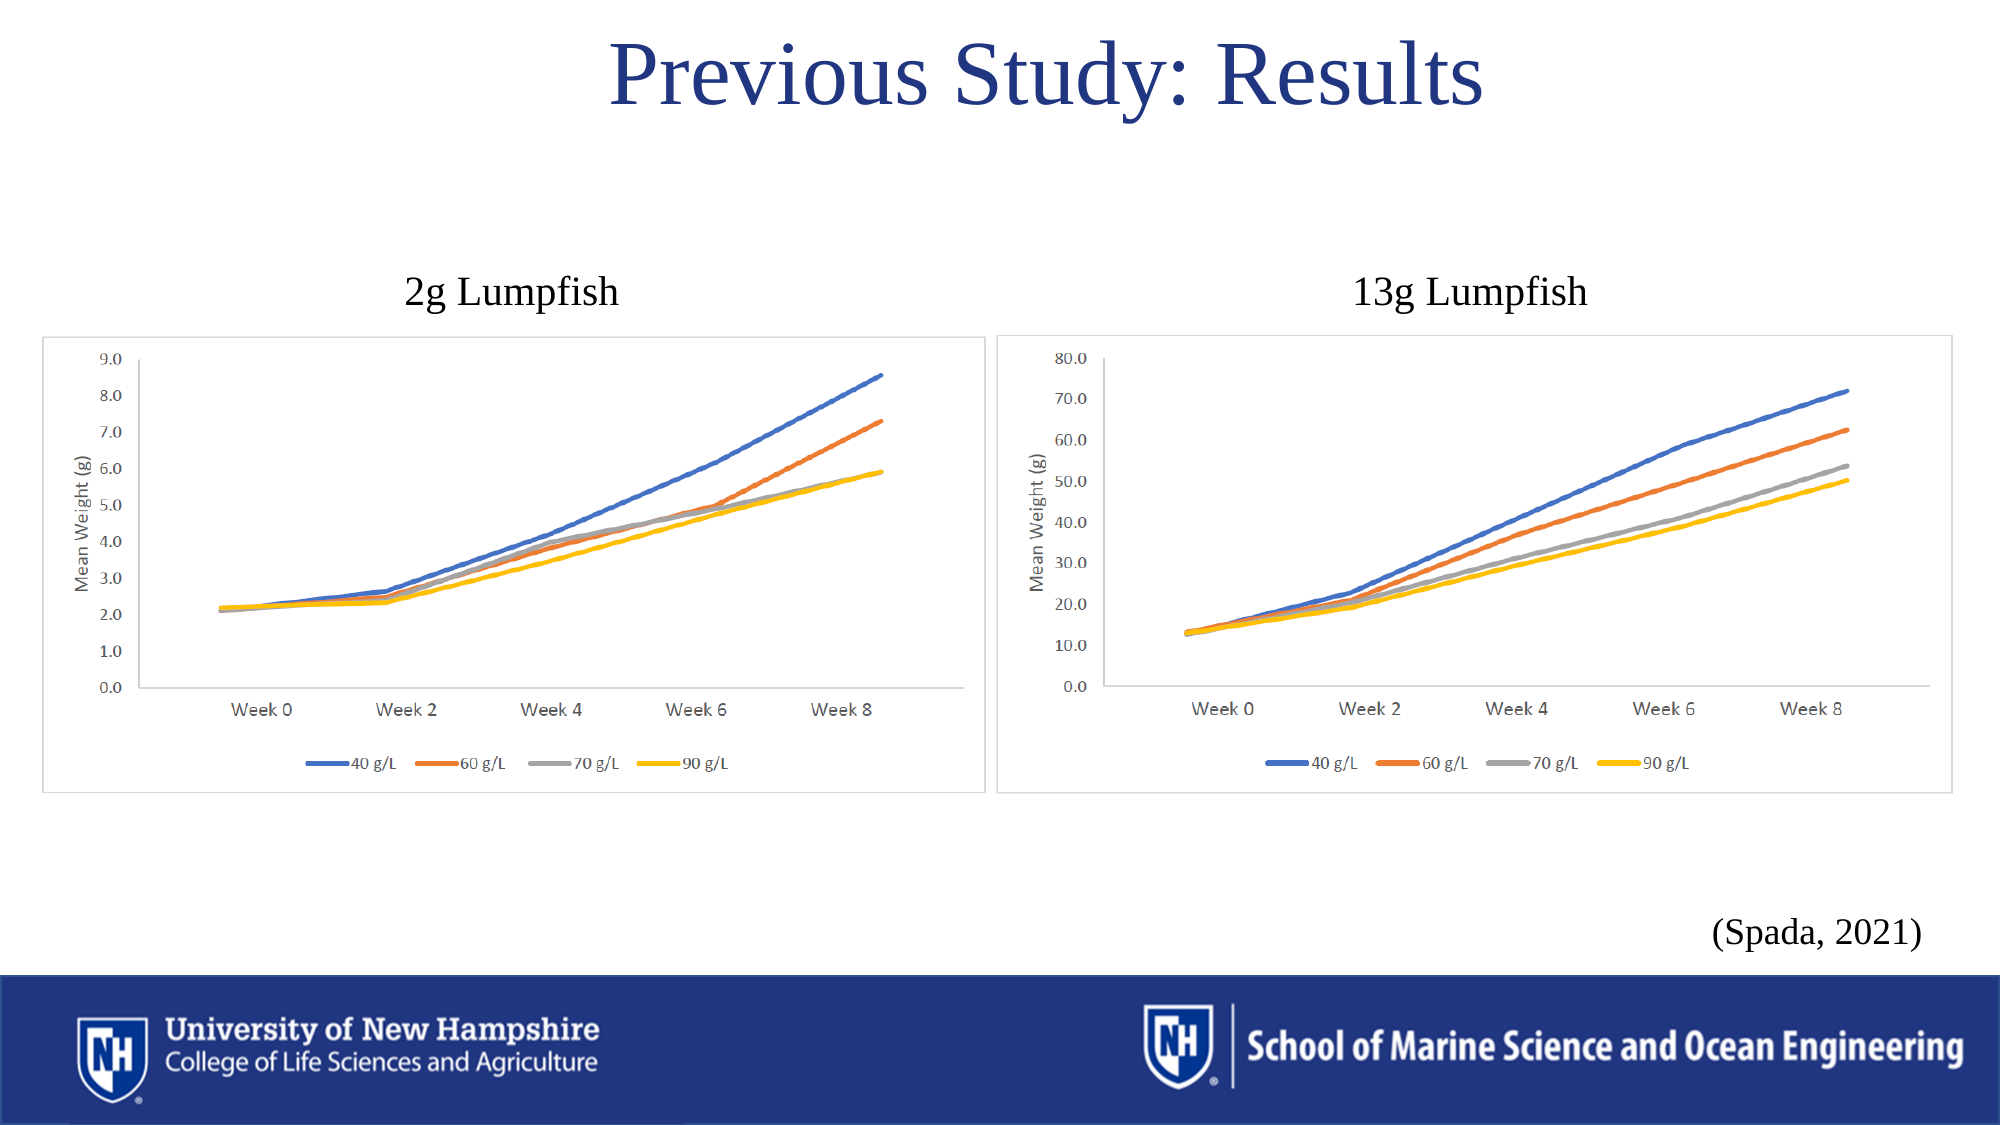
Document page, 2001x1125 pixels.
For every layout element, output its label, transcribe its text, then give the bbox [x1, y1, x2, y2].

text_box (Spada, 2021) [1697, 899, 1948, 960]
picture [0, 975, 2000, 1125]
picture [32, 330, 1962, 795]
text_box 2g Lumpfish [389, 256, 636, 322]
title Previous Study: Results [185, 0, 1911, 149]
text_box 13g Lumpfish [1337, 256, 1618, 322]
